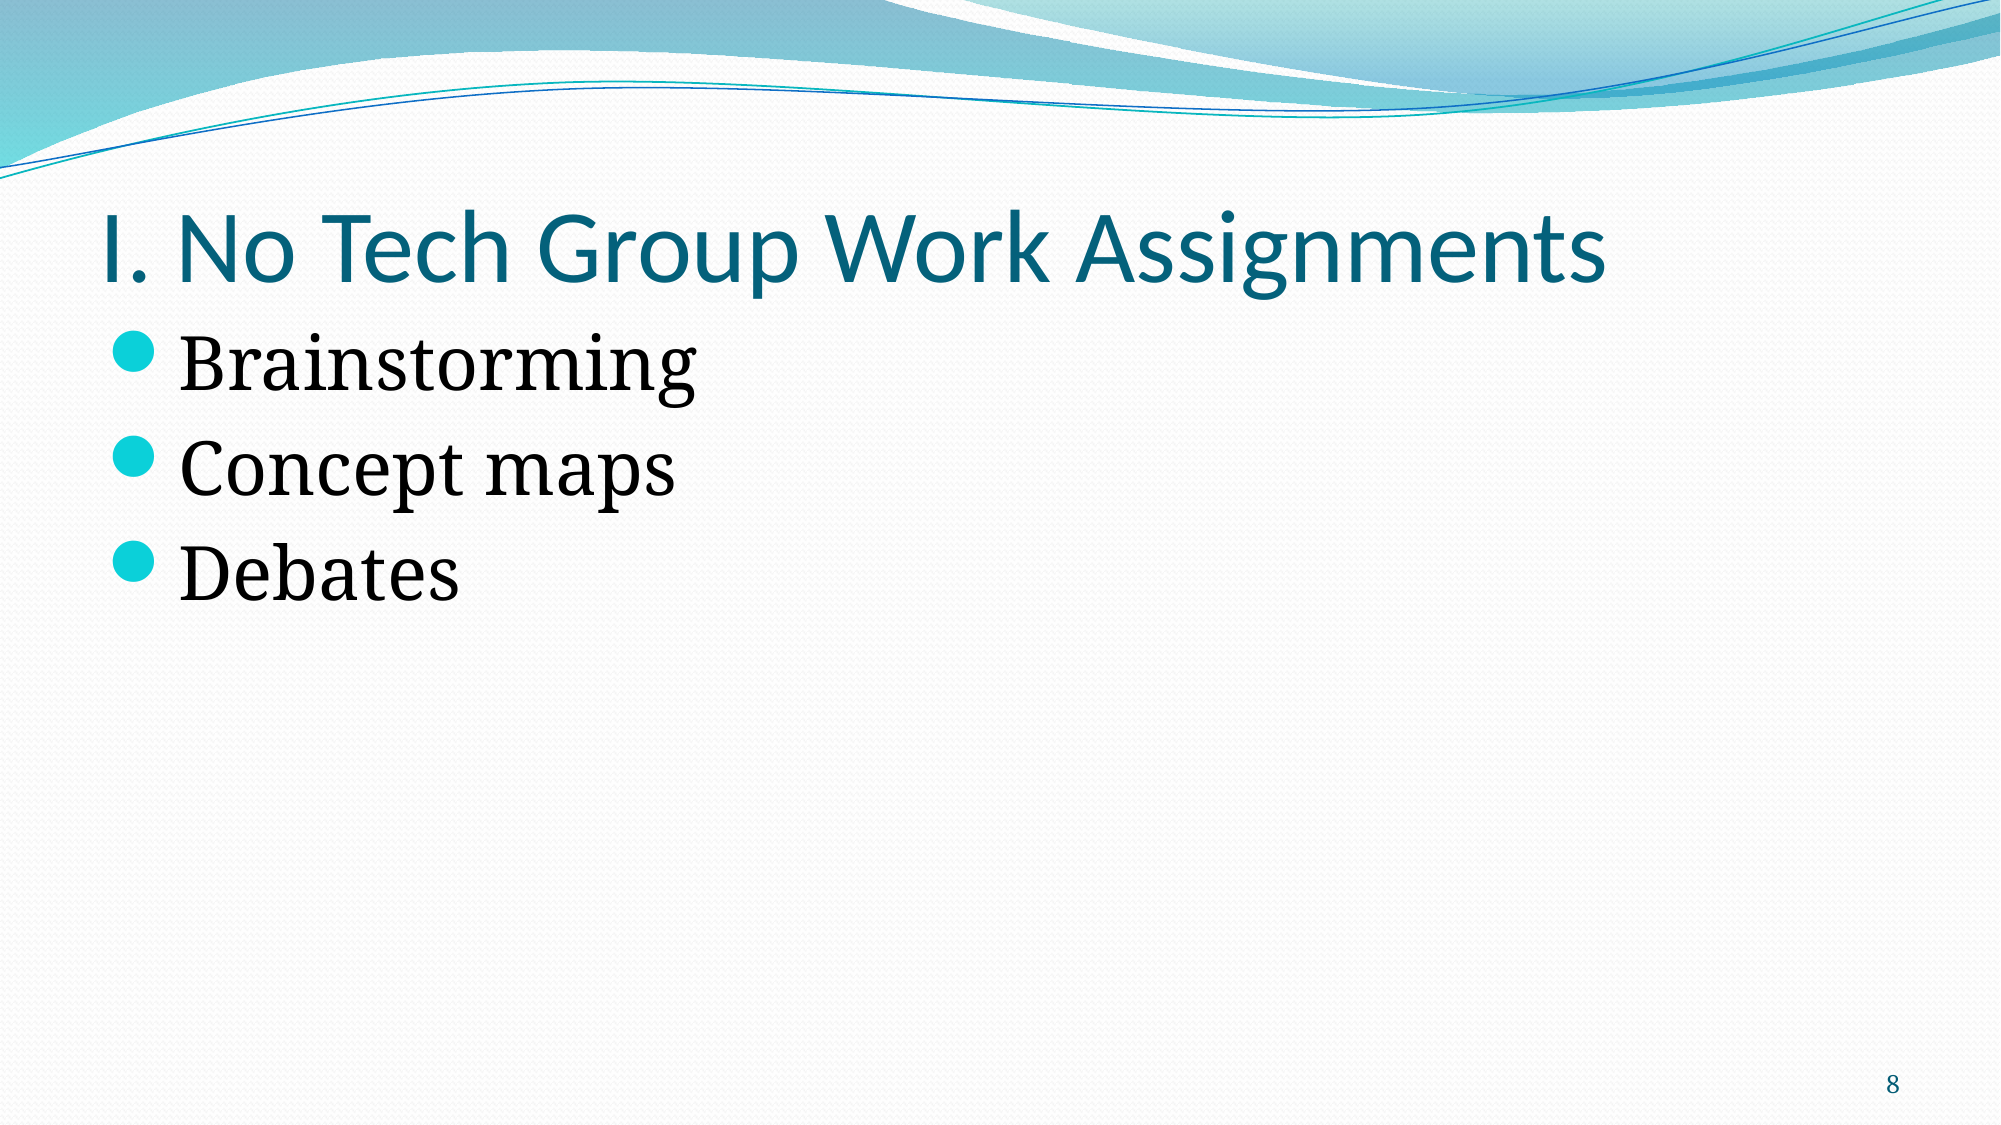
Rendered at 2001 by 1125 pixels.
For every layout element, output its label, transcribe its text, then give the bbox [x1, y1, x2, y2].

slide_number 8 [1733, 1042, 1900, 1103]
list Brainstorming Concept maps Debates [92, 307, 1932, 1037]
title I. No Tech Group Work Assignments [99, 115, 1900, 303]
